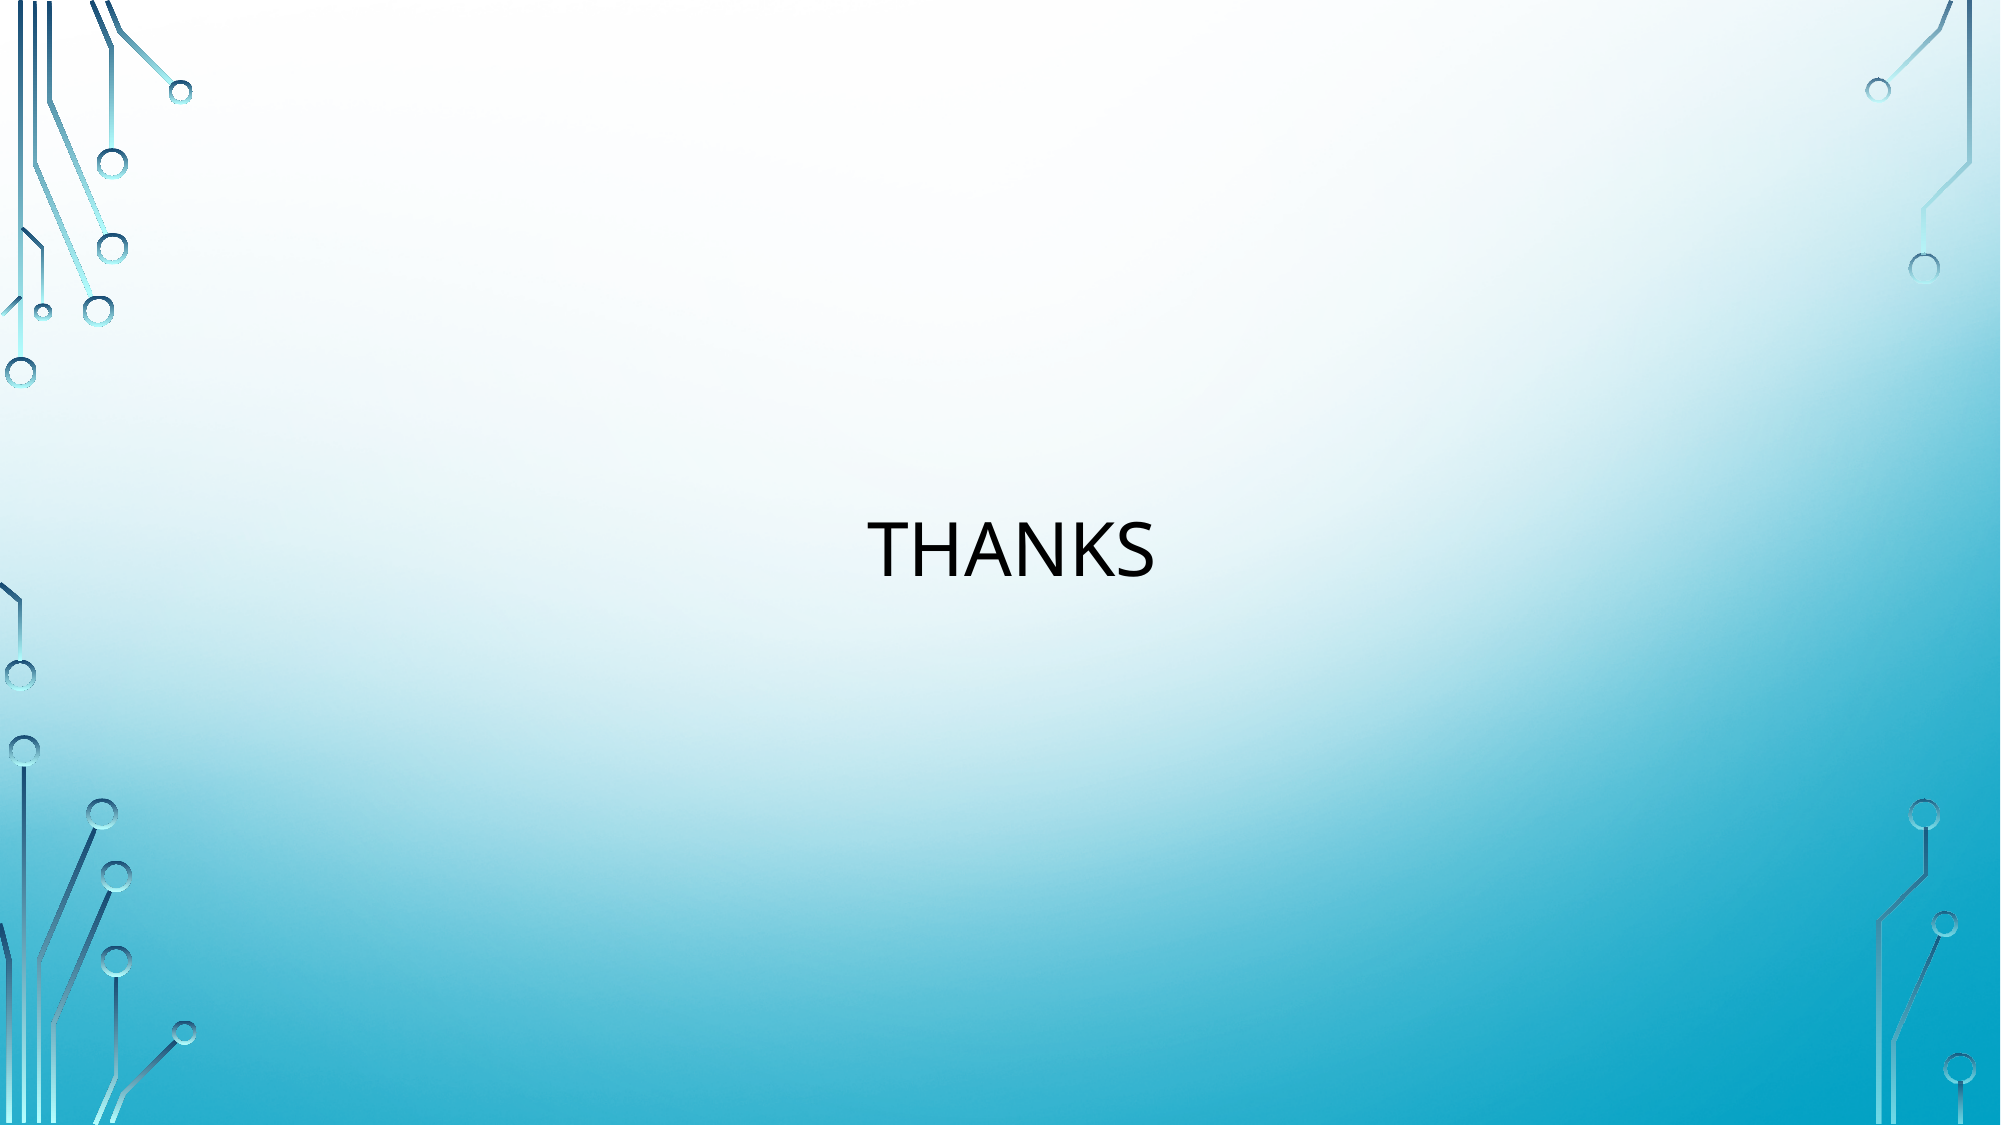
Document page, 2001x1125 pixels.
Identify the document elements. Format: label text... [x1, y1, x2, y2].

title Thanks [199, 430, 1825, 674]
